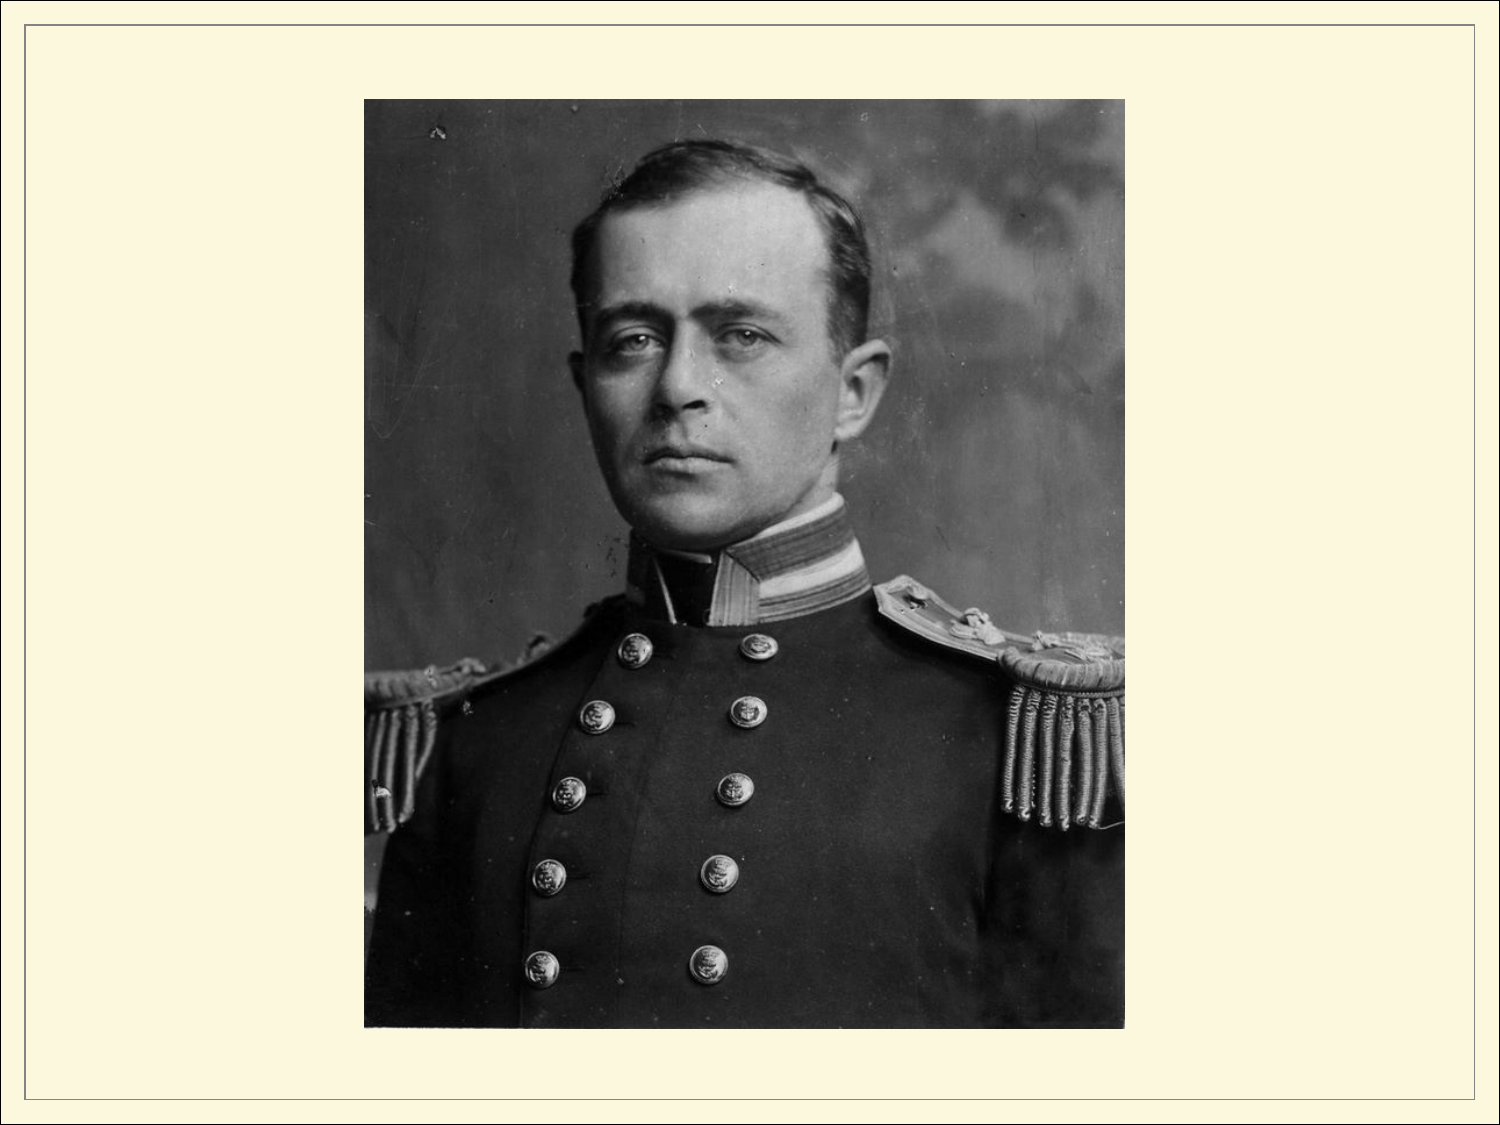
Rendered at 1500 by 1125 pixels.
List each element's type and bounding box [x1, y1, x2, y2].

picture [364, 99, 1126, 1030]
